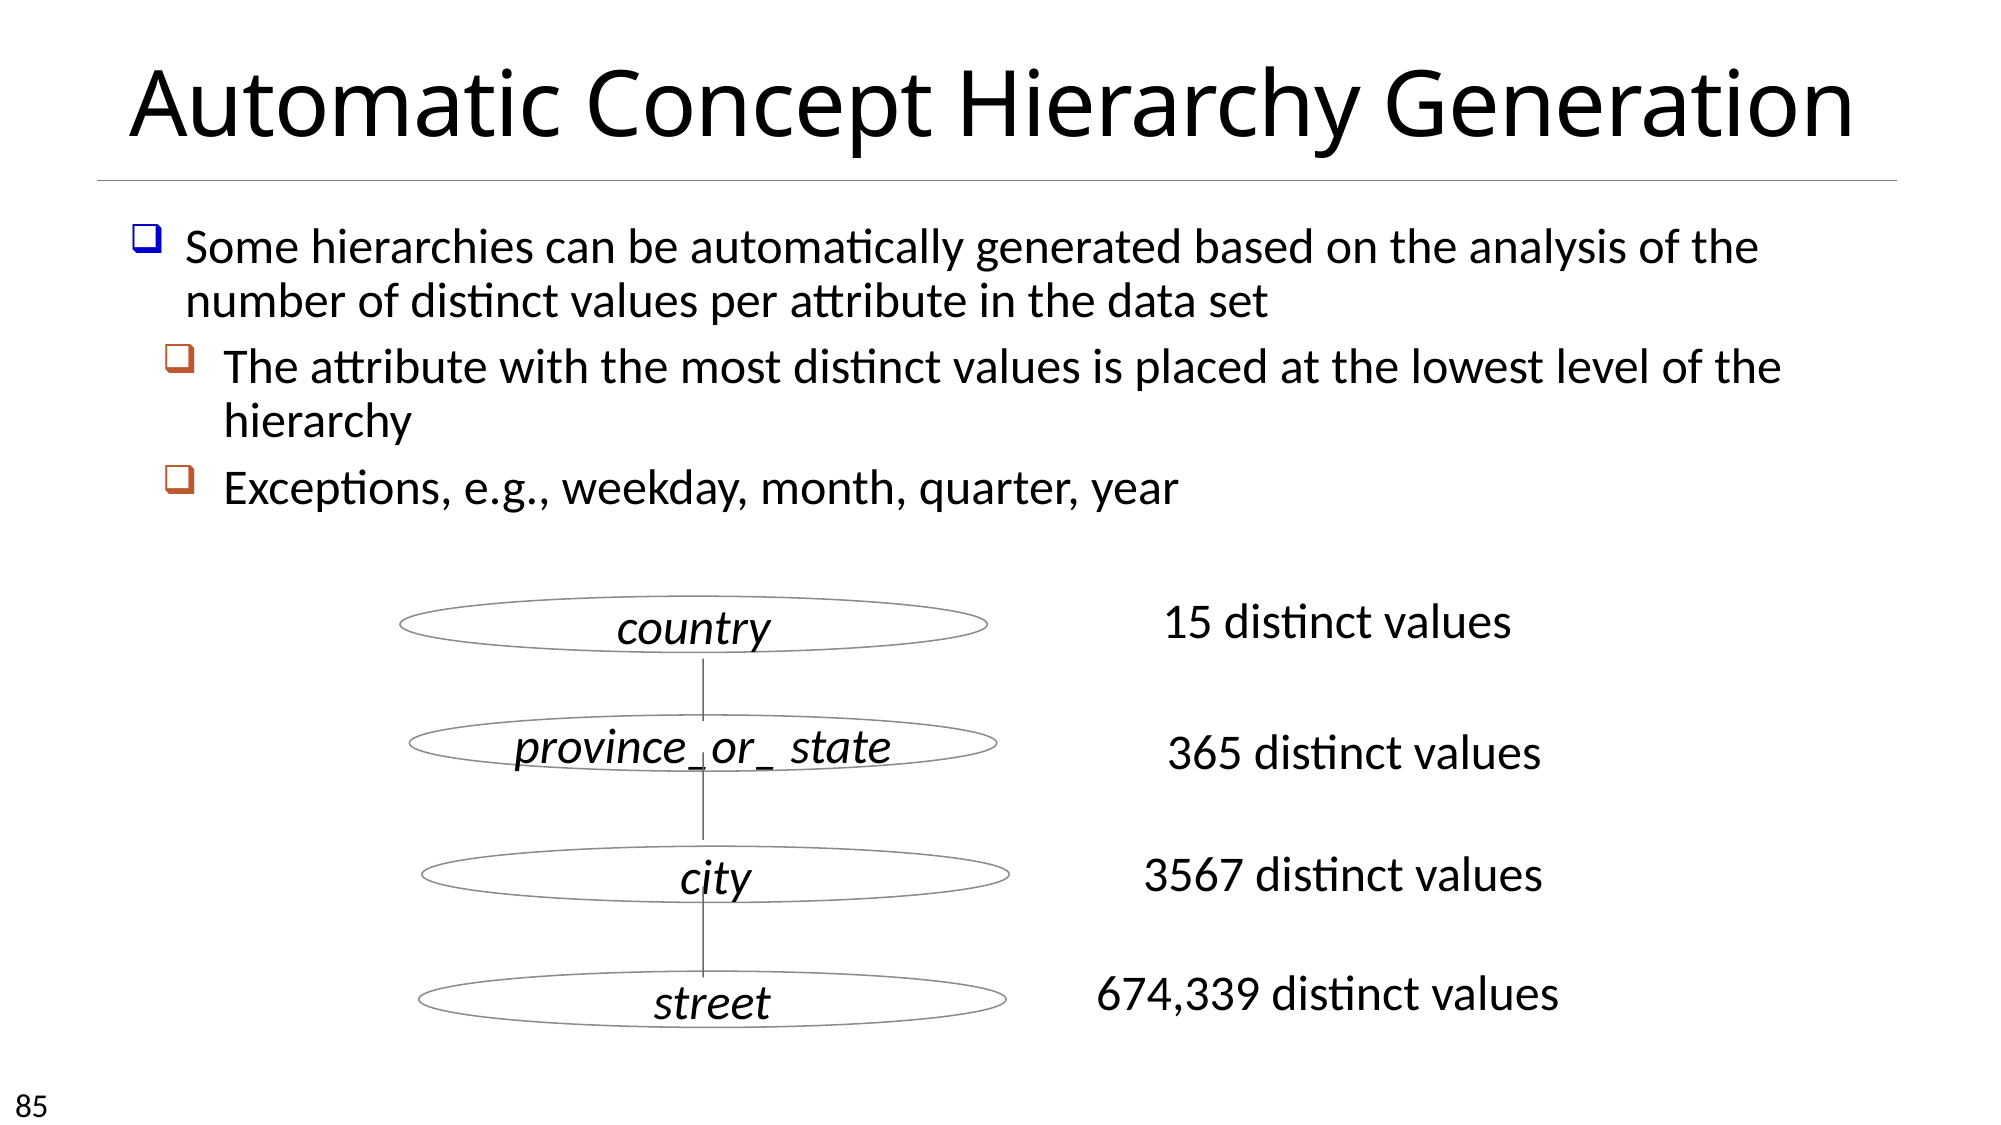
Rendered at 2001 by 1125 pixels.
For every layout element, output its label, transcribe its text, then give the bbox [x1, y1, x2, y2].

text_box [399, 580, 1578, 1030]
list Some hierarchies can be automatically generated based on the analysis of the number of distinct values per attribute in the data set The attribute with the most distinct values is placed at the lowest level of the hierarchy Exceptions, e.g., weekday, month, quarter, year [114, 212, 1865, 588]
title Automatic Concept Hierarchy Generation [80, 50, 1906, 163]
